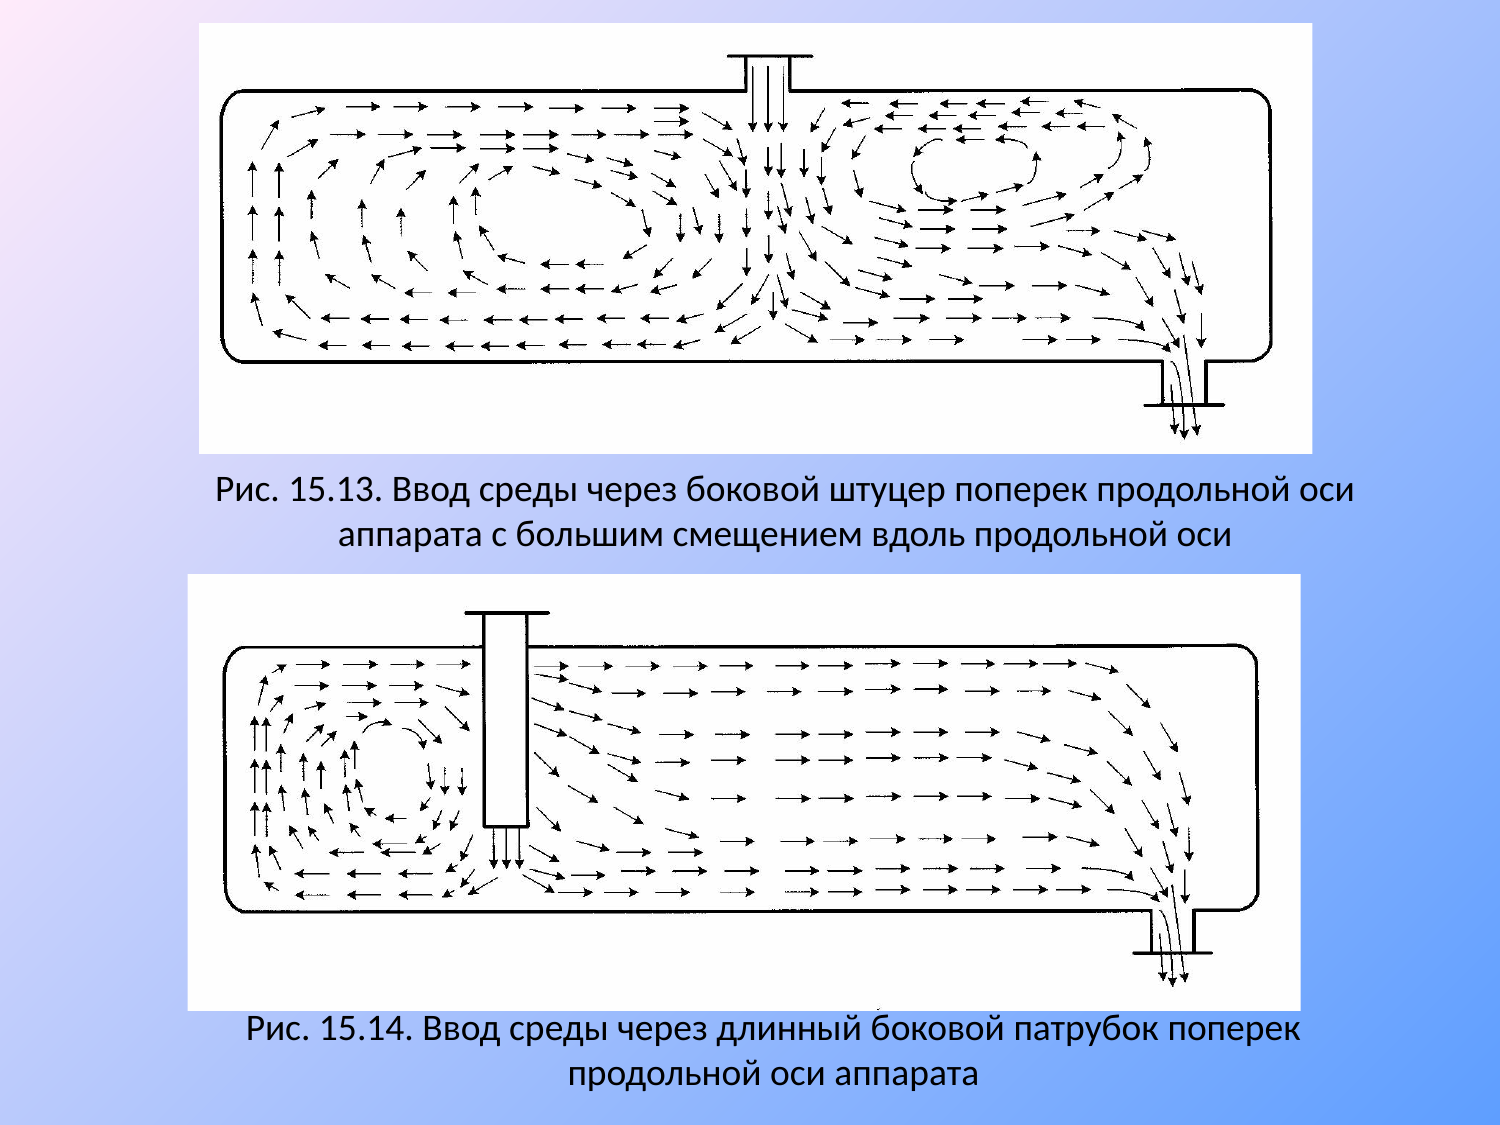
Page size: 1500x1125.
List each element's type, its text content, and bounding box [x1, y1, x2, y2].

text_box Рис. 15.14. Ввод среды через длинный боковой патрубок поперек продольной оси аппарата [187, 996, 1360, 1101]
text_box Рис. 15.13. Ввод среды через боковой штуцер поперек продольной оси аппарата с большим смещением вдоль продольной оси [140, 456, 1430, 562]
picture [187, 573, 1301, 1012]
picture [198, 23, 1313, 454]
